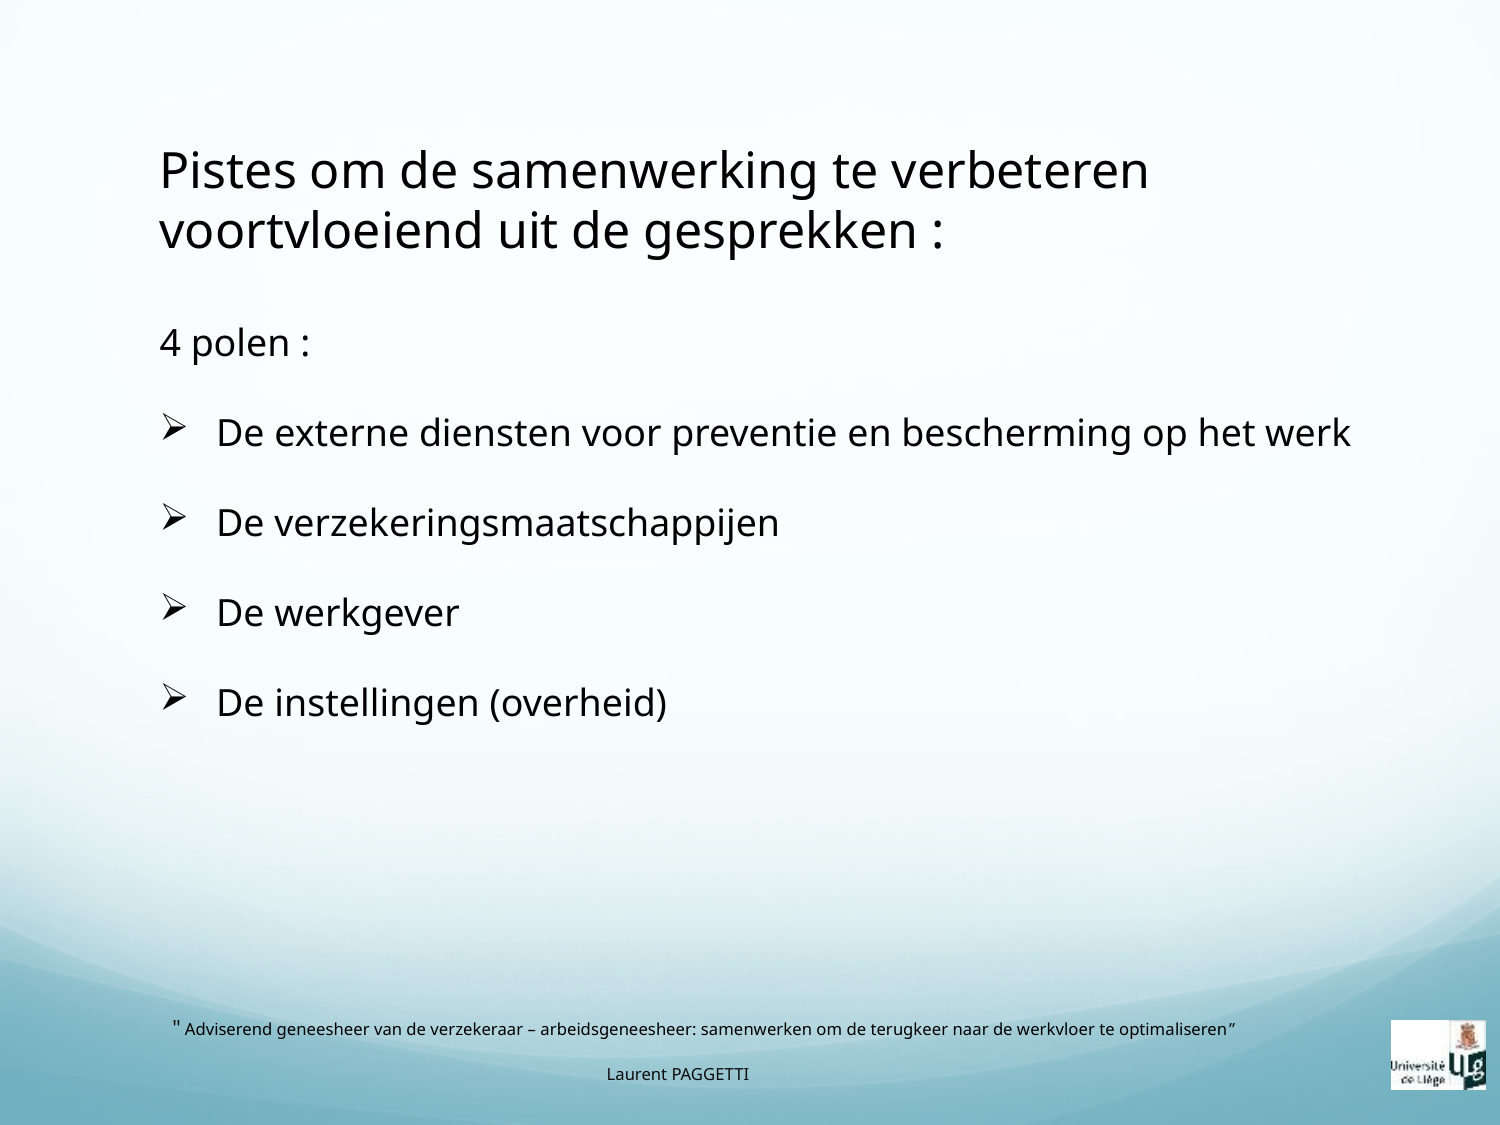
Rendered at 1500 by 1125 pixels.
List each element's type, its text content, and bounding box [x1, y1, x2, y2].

text_box Pistes om de samenwerking te verbeteren voortvloeiend uit de gesprekken : 4 polen : De externe diensten voor preventie en bescherming op het werk De verzekeringsmaatschappijen De werkgever De instellingen (overheid) [144, 131, 1392, 731]
footer " Adviserend geneesheer van de verzekeraar – arbeidsgeneesheer: samenwerken om de terugkeer naar de werkvloer te optimaliseren” Laurent PAGGETTI [43, 1008, 1369, 1090]
picture [1390, 1019, 1486, 1090]
